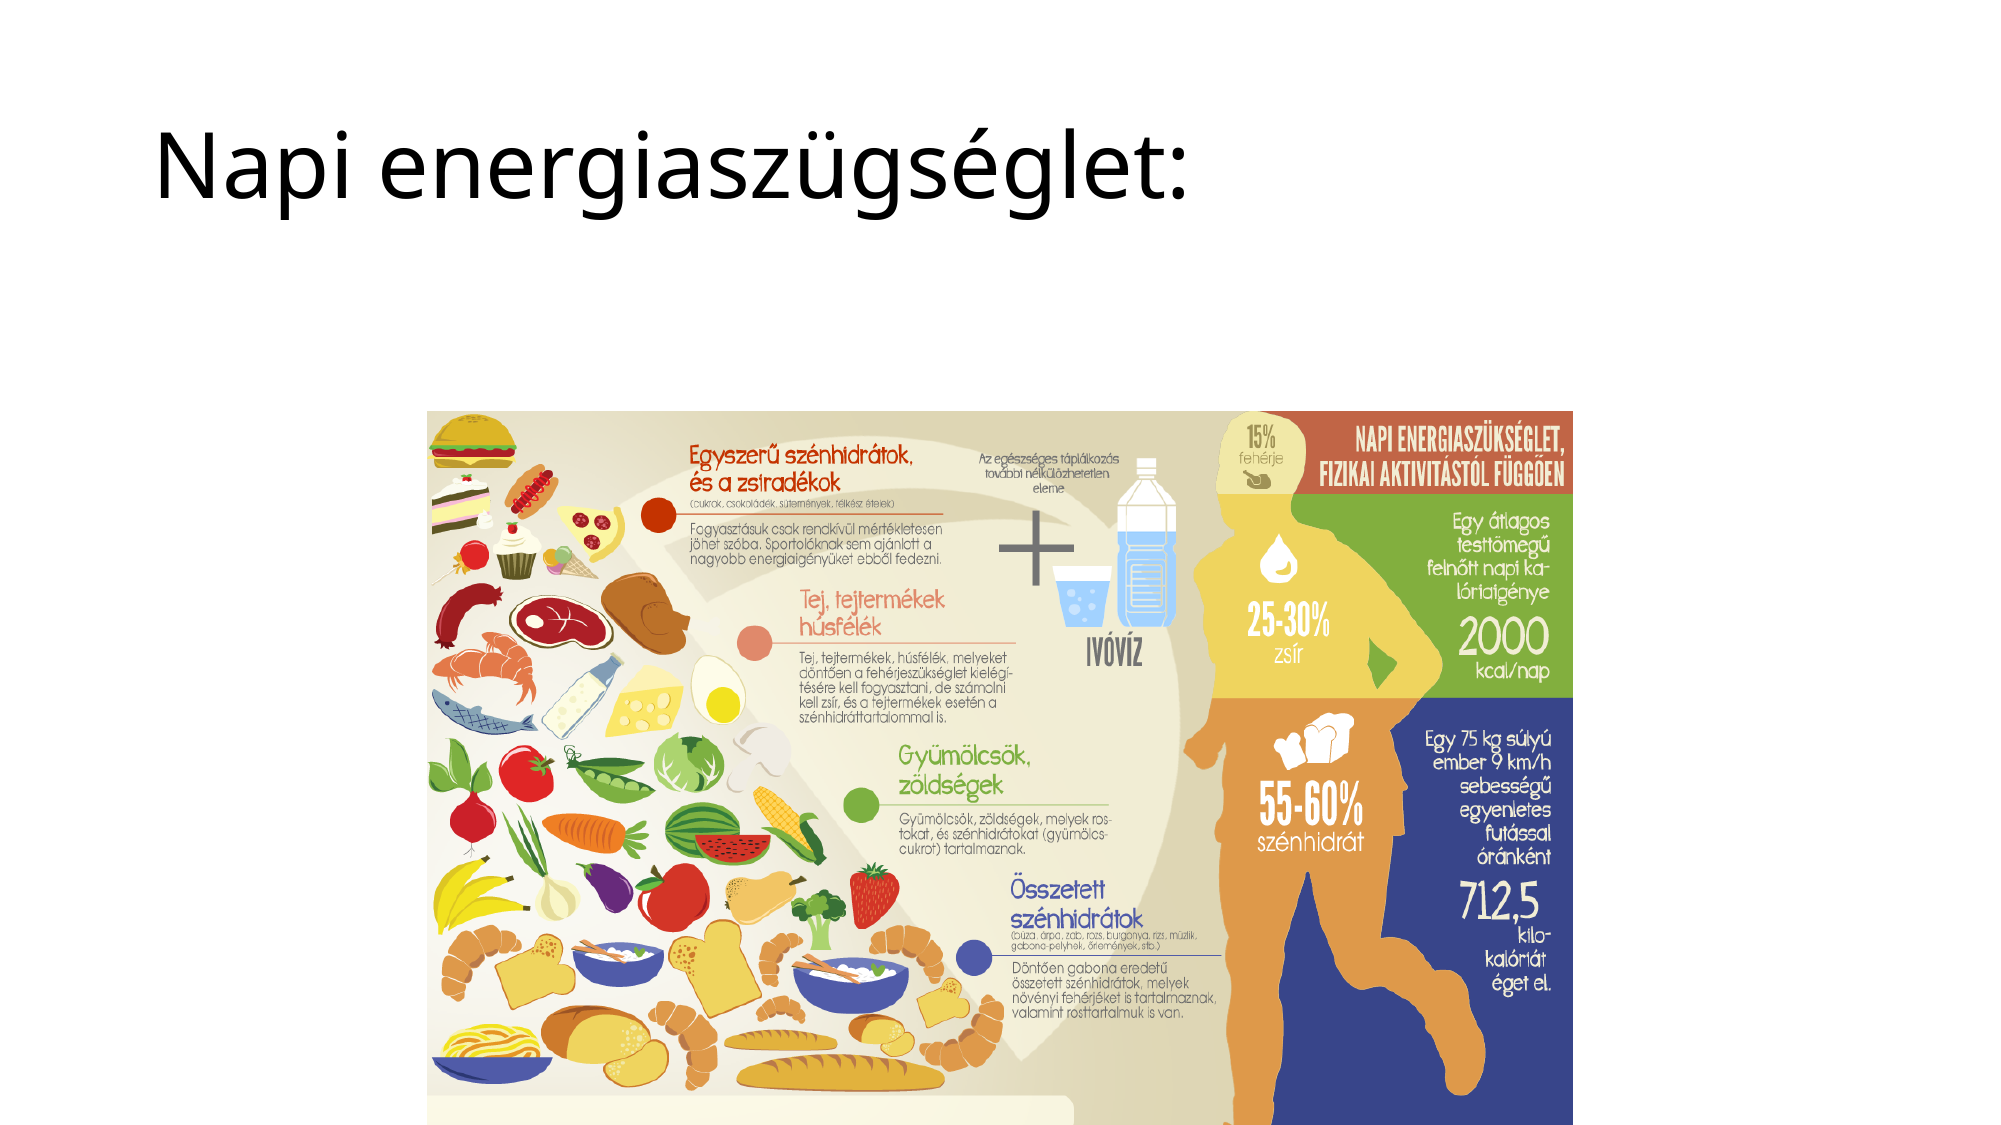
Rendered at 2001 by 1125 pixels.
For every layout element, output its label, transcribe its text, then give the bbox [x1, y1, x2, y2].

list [427, 411, 1573, 1125]
title Napi energiaszügséglet: [137, 59, 1863, 278]
